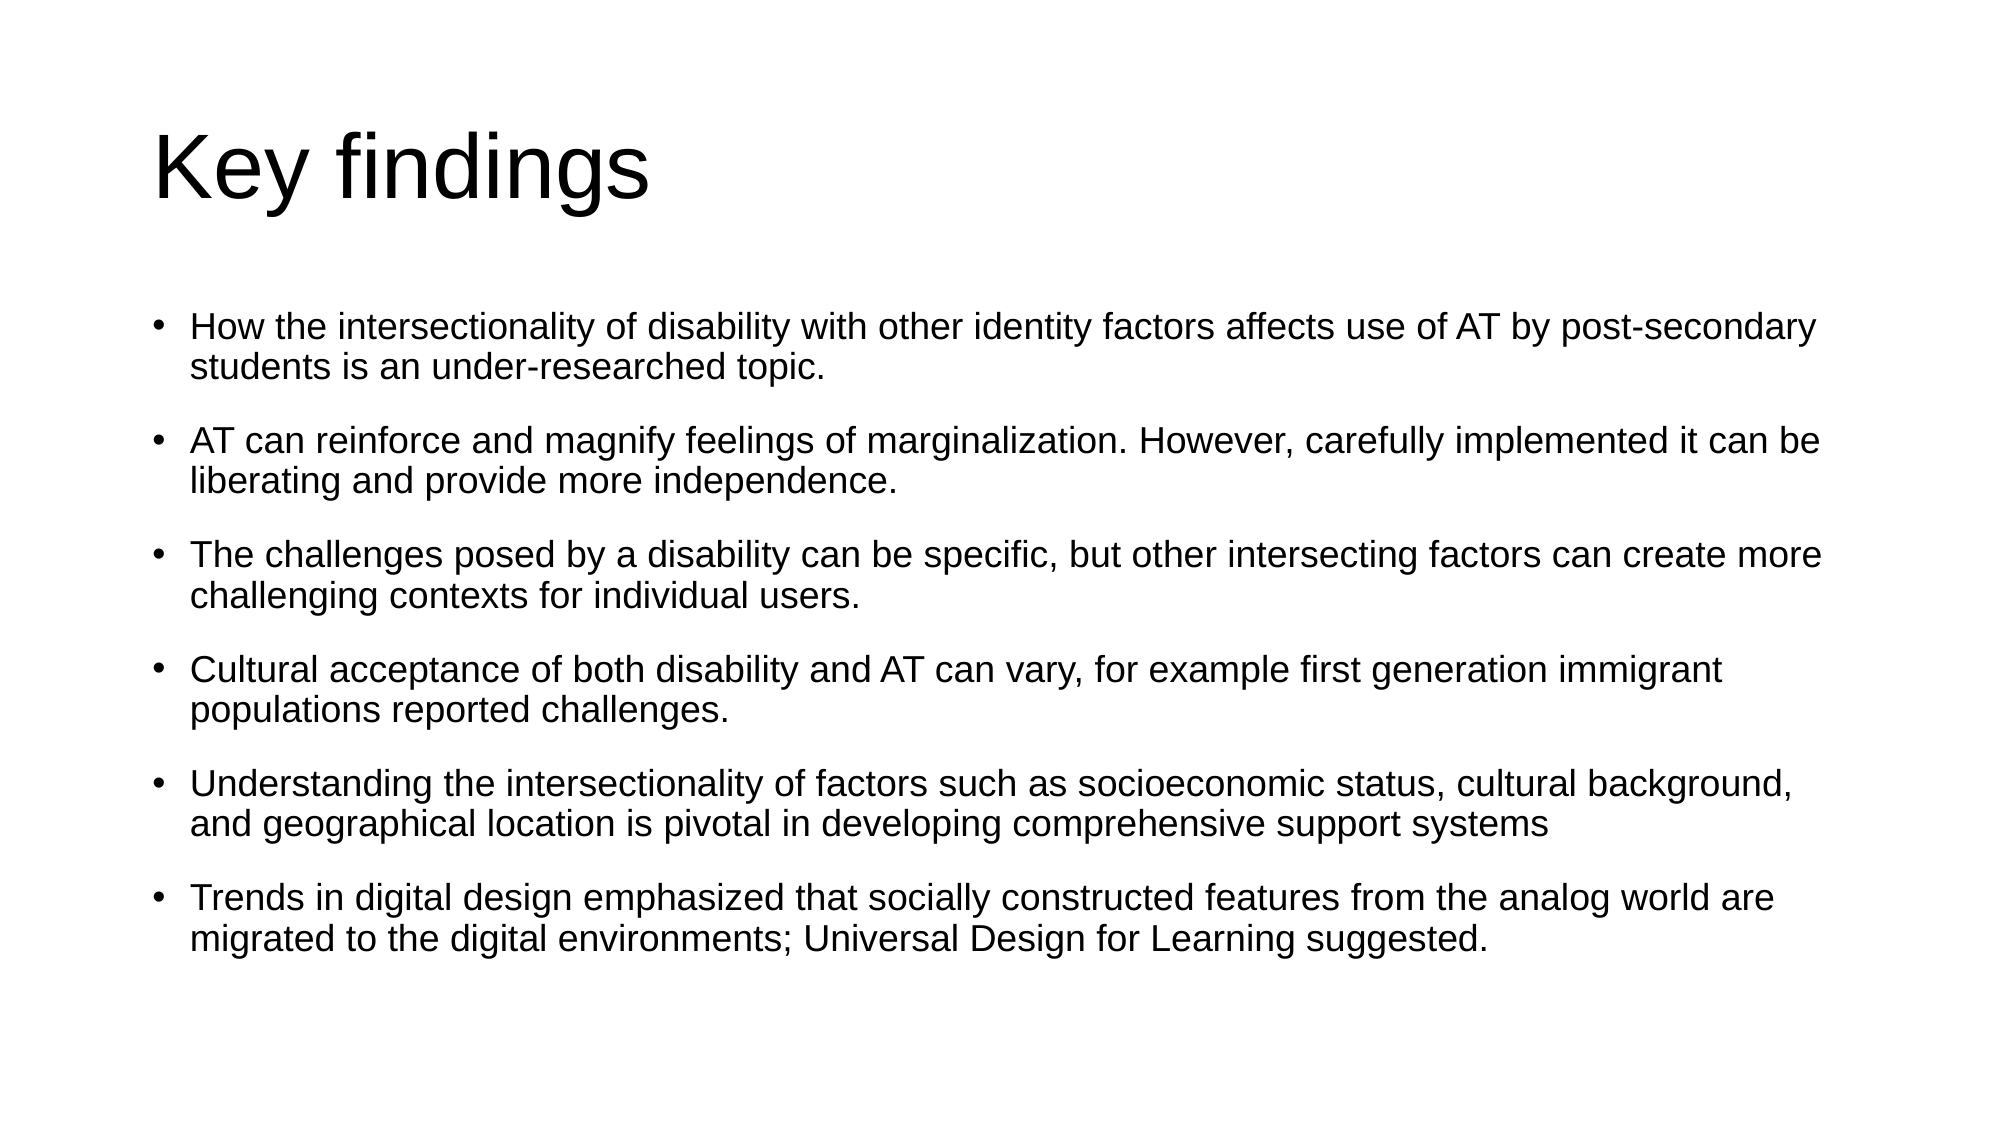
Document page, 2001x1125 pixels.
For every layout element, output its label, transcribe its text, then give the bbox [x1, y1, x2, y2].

list How the intersectionality of disability with other identity factors affects use of AT by post-secondary students is an under-researched topic. AT can reinforce and magnify feelings of marginalization. However, carefully implemented it can be liberating and provide more independence. The challenges posed by a disability can be specific, but other intersecting factors can create more challenging contexts for individual users. Cultural acceptance of both disability and AT can vary, for example first generation immigrant populations reported challenges. Understanding the intersectionality of factors such as socioeconomic status, cultural background, and geographical location is pivotal in developing comprehensive support systems Trends in digital design emphasized that socially constructed features from the analog world are migrated to the digital environments; Universal Design for Learning suggested. [137, 299, 1863, 1014]
title Key findings [137, 59, 1863, 278]
